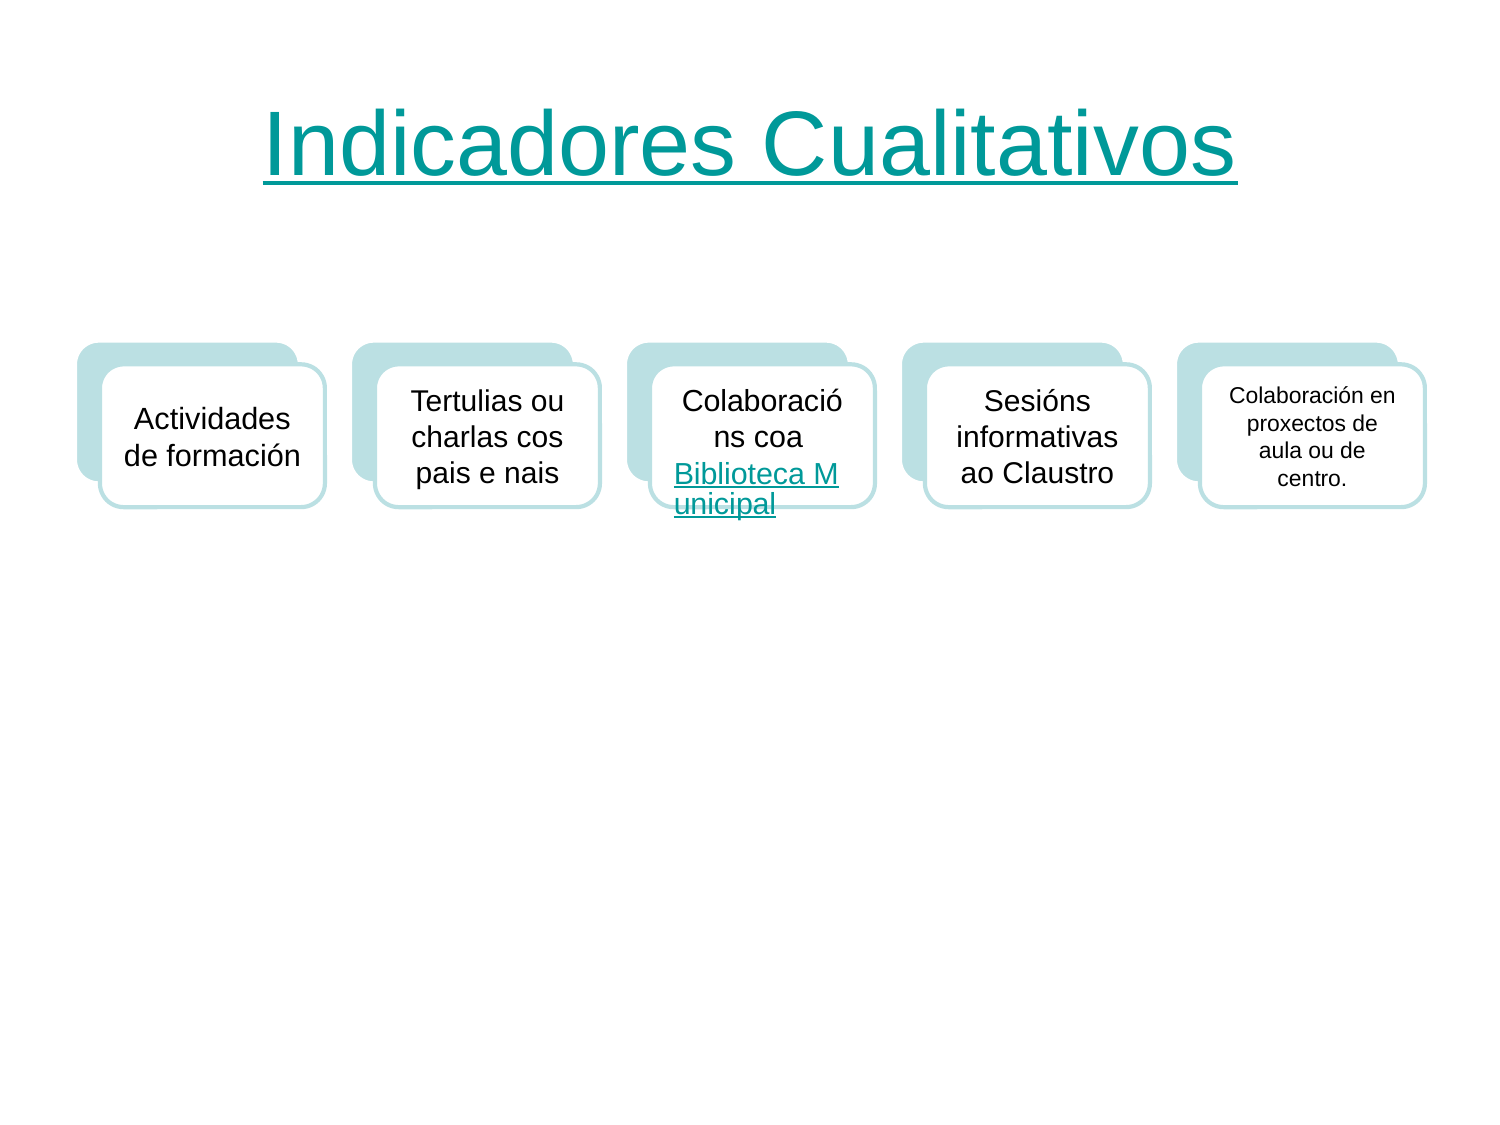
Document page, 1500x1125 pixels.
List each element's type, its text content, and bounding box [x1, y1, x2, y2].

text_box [74, 262, 1426, 1006]
title Indicadores Cualitativos [75, 45, 1425, 233]
